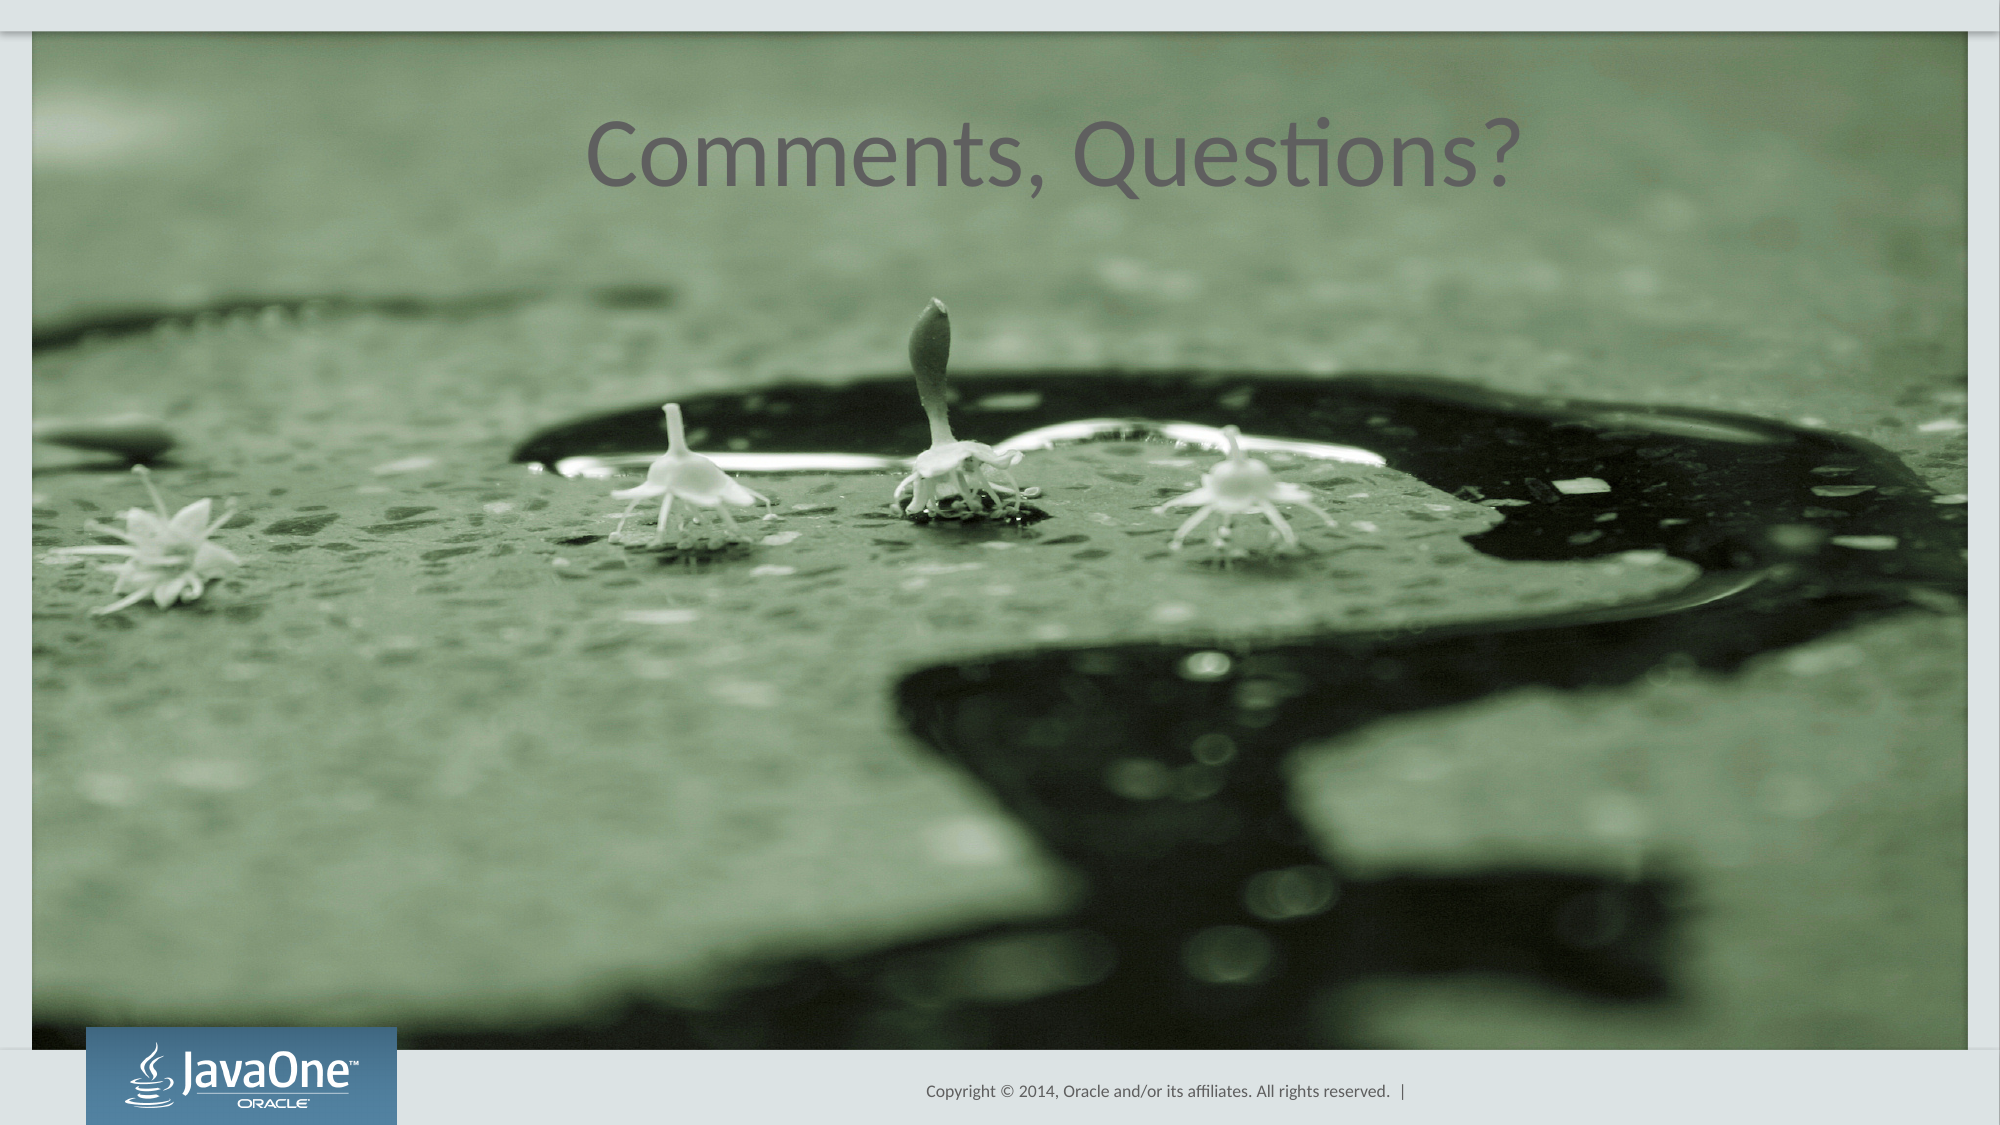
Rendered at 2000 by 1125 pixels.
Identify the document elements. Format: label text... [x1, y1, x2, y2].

picture [32, 32, 1967, 1125]
text_box Comments, Questions? [585, 99, 1011, 250]
